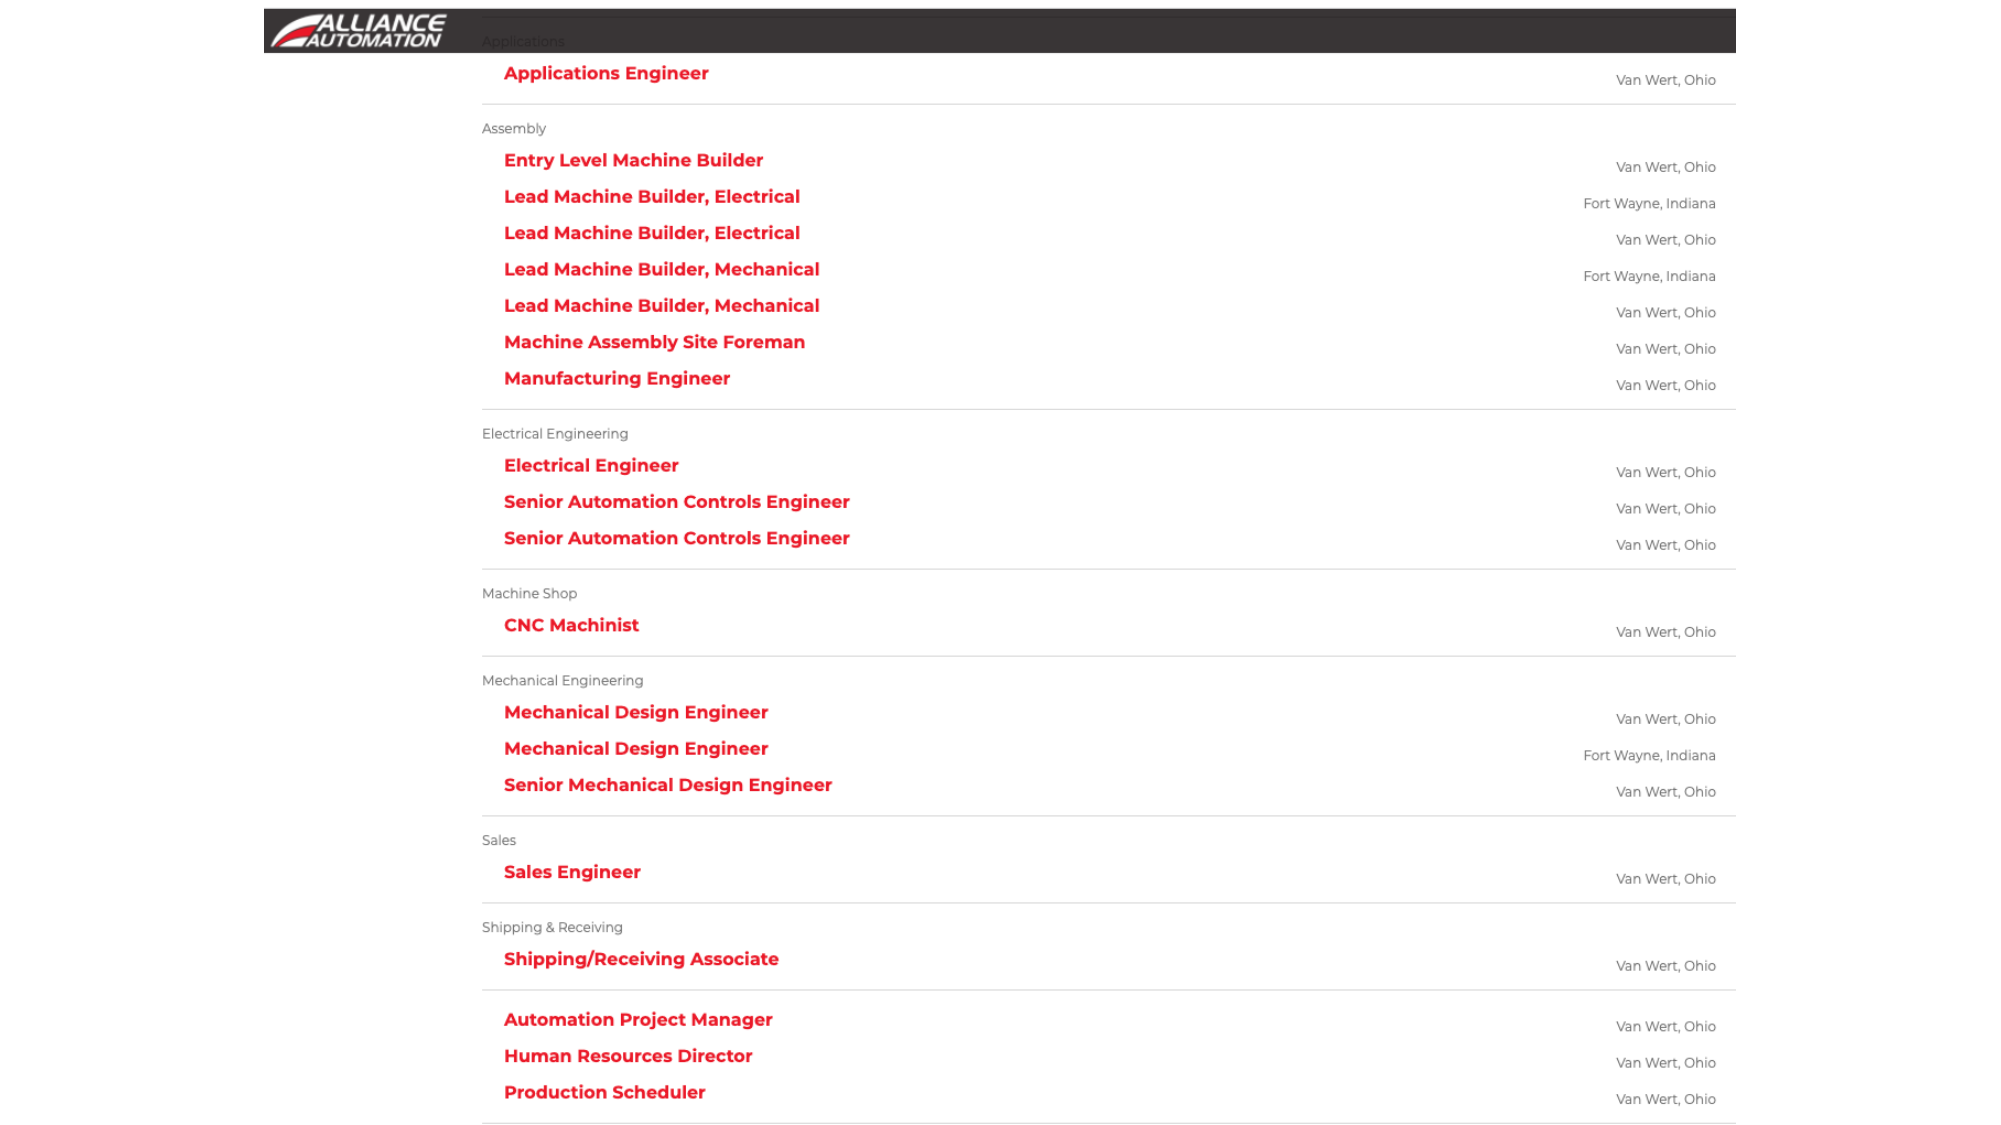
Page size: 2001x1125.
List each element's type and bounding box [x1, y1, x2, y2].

picture [264, 0, 1736, 1125]
